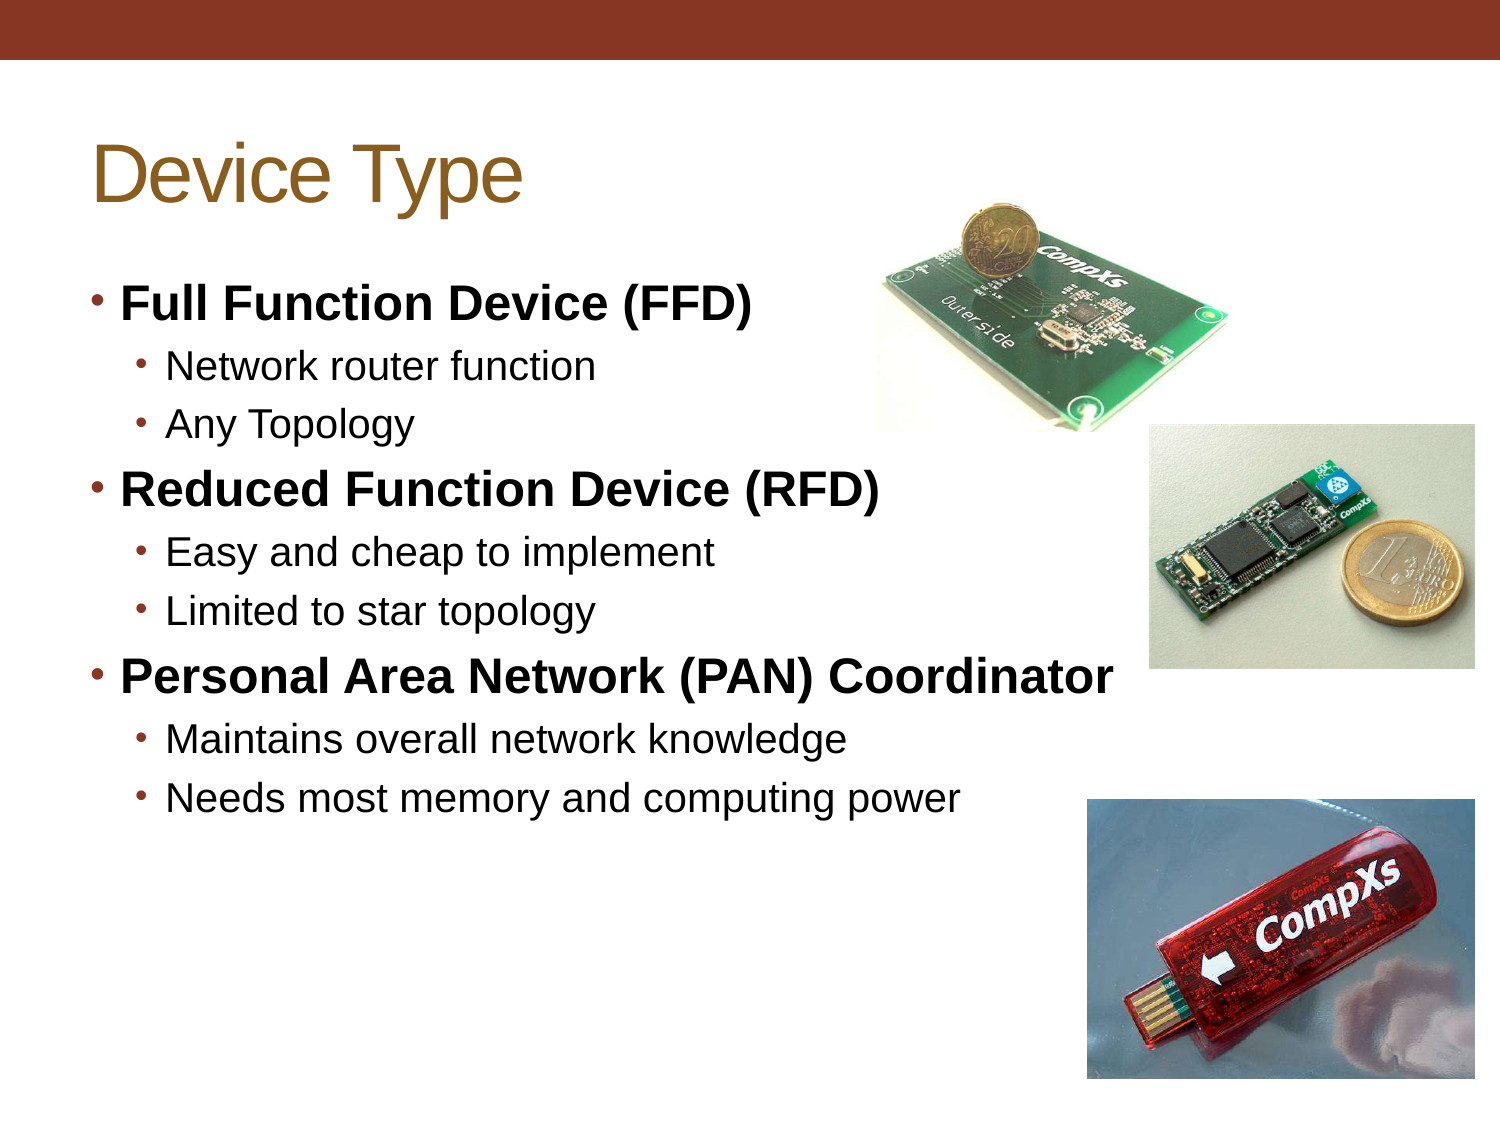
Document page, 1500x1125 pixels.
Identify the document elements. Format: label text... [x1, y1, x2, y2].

picture [1087, 799, 1476, 1080]
picture [874, 187, 1476, 669]
list Full Function Device (FFD) Network router function Any Topology Reduced Function Device (RFD) Easy and cheap to implement Limited to star topology Personal Area Network (PAN) Coordinator Maintains overall network knowledge Needs most memory and computing power [75, 262, 1425, 1063]
title Device Type [75, 87, 1425, 250]
